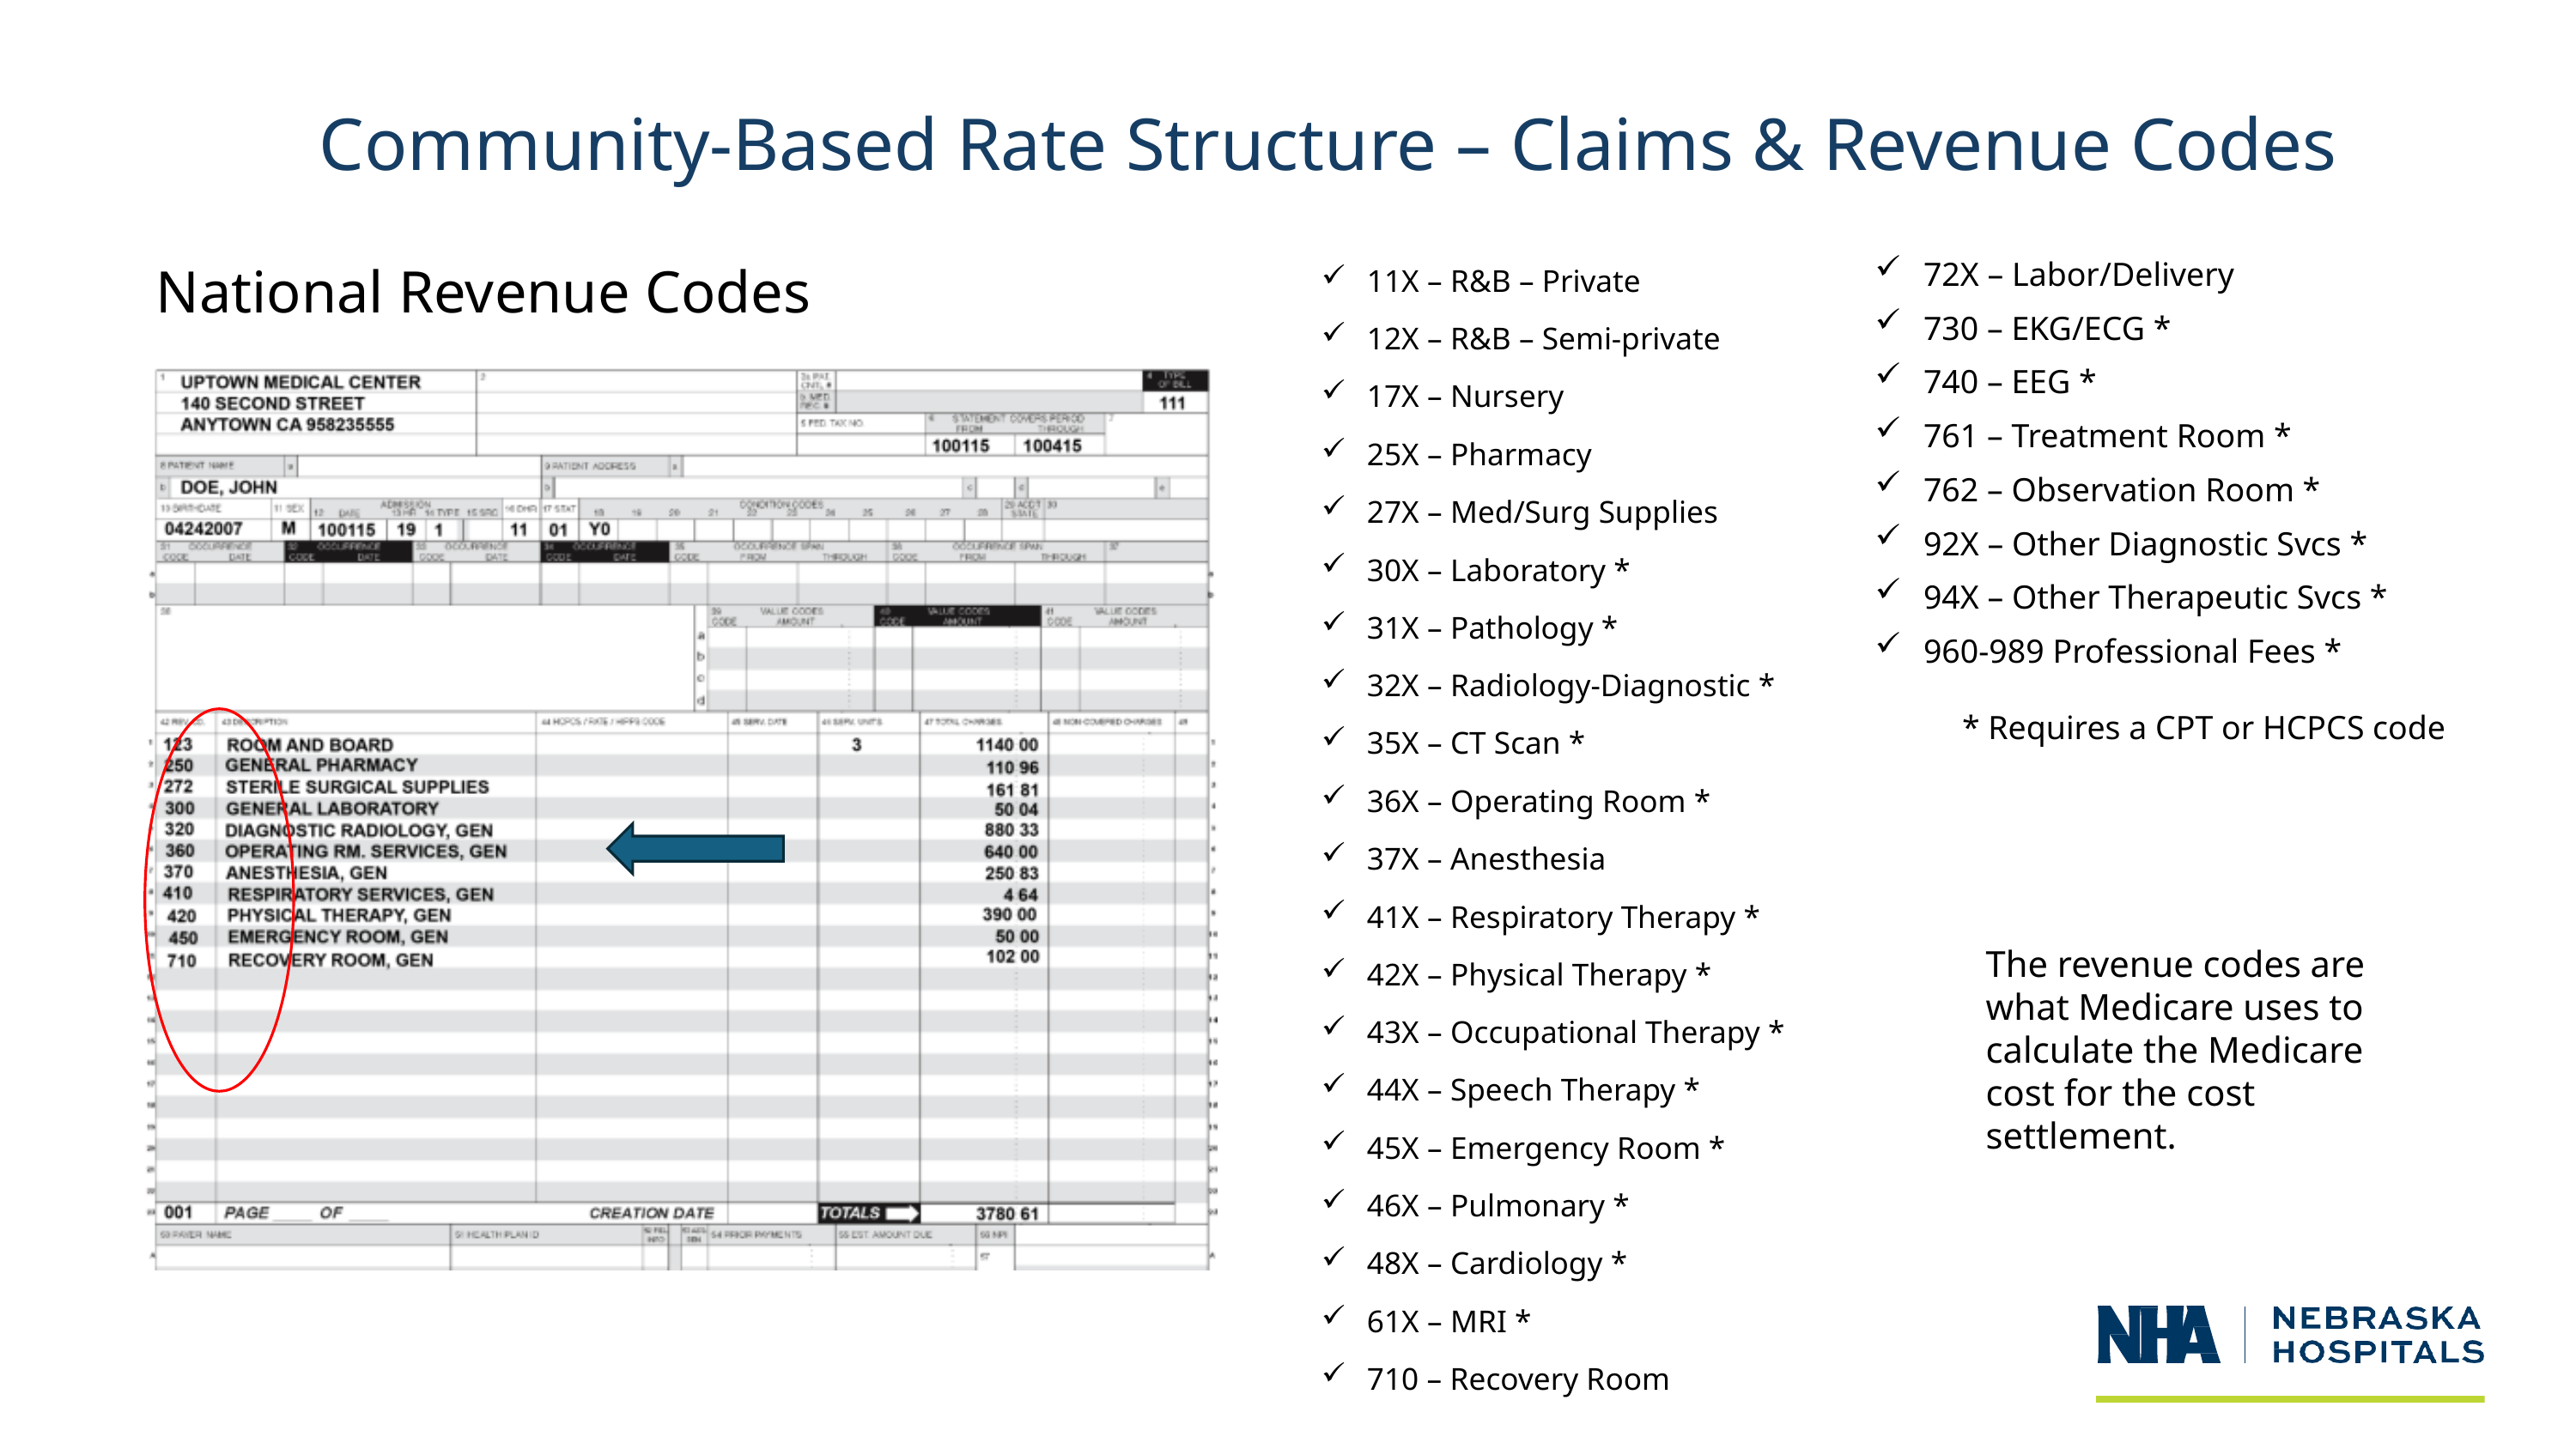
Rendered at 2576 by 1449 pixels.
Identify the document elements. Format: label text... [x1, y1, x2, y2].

picture [2273, 1307, 2294, 1330]
text_box 72X – Labor/Delivery 730 – EKG/ECG * 740 – EEG * 761 – Treatment Room * 762 – Observation Room * 92X – Other Diagnostic Svcs * 94X – Other Therapeutic Svcs * 960-989 Professional Fees * * Requires a CPT or HCPCS code [1862, 258, 2519, 791]
text_box [2274, 1341, 2294, 1363]
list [144, 350, 1218, 1271]
list 11X – R&B – Private 12X – R&B – Semi-private 17X – Nursery 25X – Pharmacy 27X – Med/Surg Supplies 30X – Laboratory * 31X – Pathology * 32X – Radiology-Diagnostic * 35X – CT Scan * 36X – Operating Room * 37X – Anesthesia 41X – Respiratory Therapy * 42X – Physical Therapy * 43X – Occupational Therapy * 44X – Speech Therapy * 45X – Emergency Room * 46X – Pulmonary * 48X – Cardiology * 61X – MRI * 710 – Recovery Room [1308, 259, 1917, 1411]
text_box Community-Based Rate Structure – Claims & Revenue Codes [0, 18, 2576, 185]
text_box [2299, 1340, 2484, 1364]
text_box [2301, 1307, 2348, 1330]
text_box [2096, 1396, 2485, 1403]
text_box [2097, 1306, 2221, 1363]
title National Revenue Codes [143, 252, 2365, 336]
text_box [2354, 1306, 2482, 1331]
text_box The revenue codes are what Medicare uses to calculate the Medicare cost for the cost settlement. [1972, 935, 2451, 1163]
text_box [2274, 1341, 2279, 1349]
